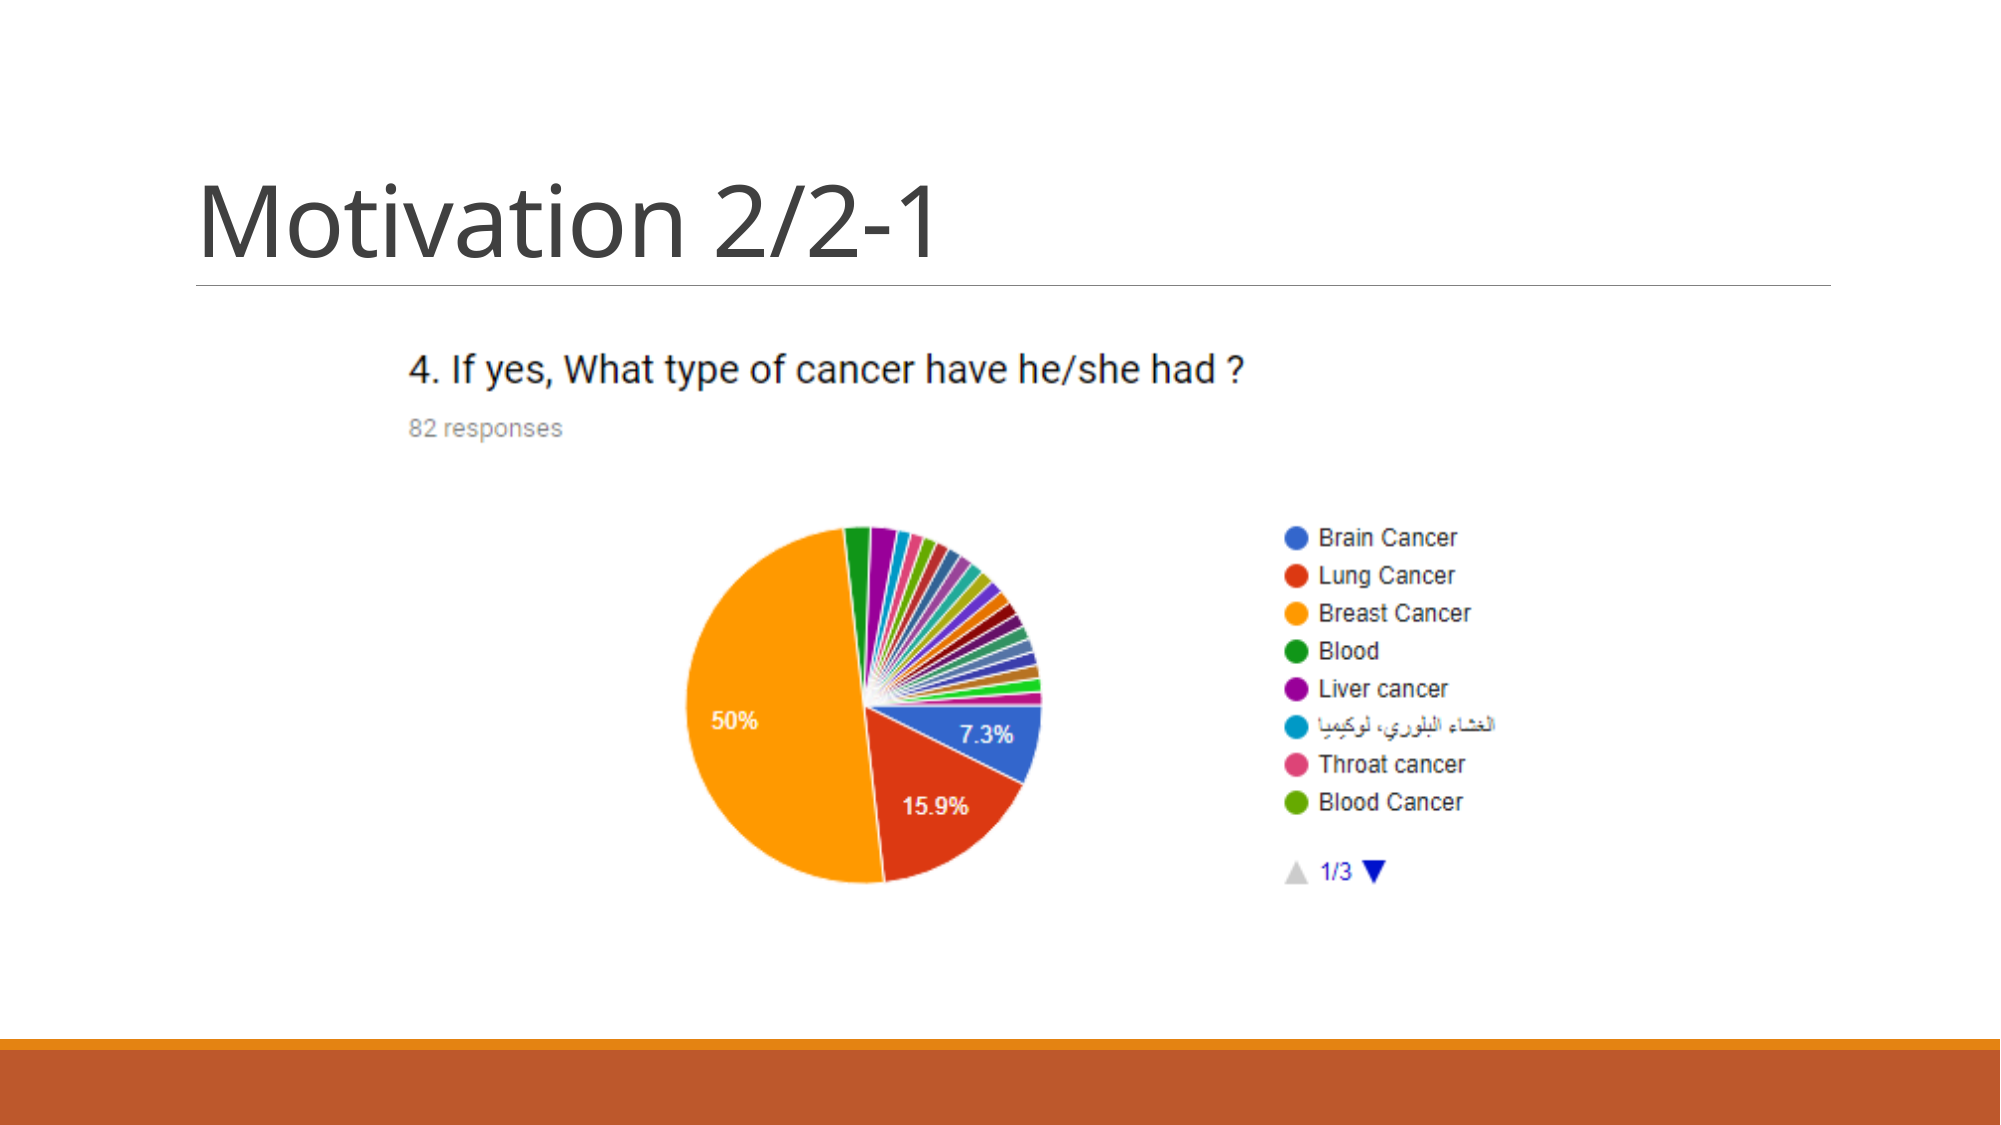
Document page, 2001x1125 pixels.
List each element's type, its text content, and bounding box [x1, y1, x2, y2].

picture [368, 318, 1562, 986]
title Motivation 2/2-1 [180, 47, 1830, 285]
